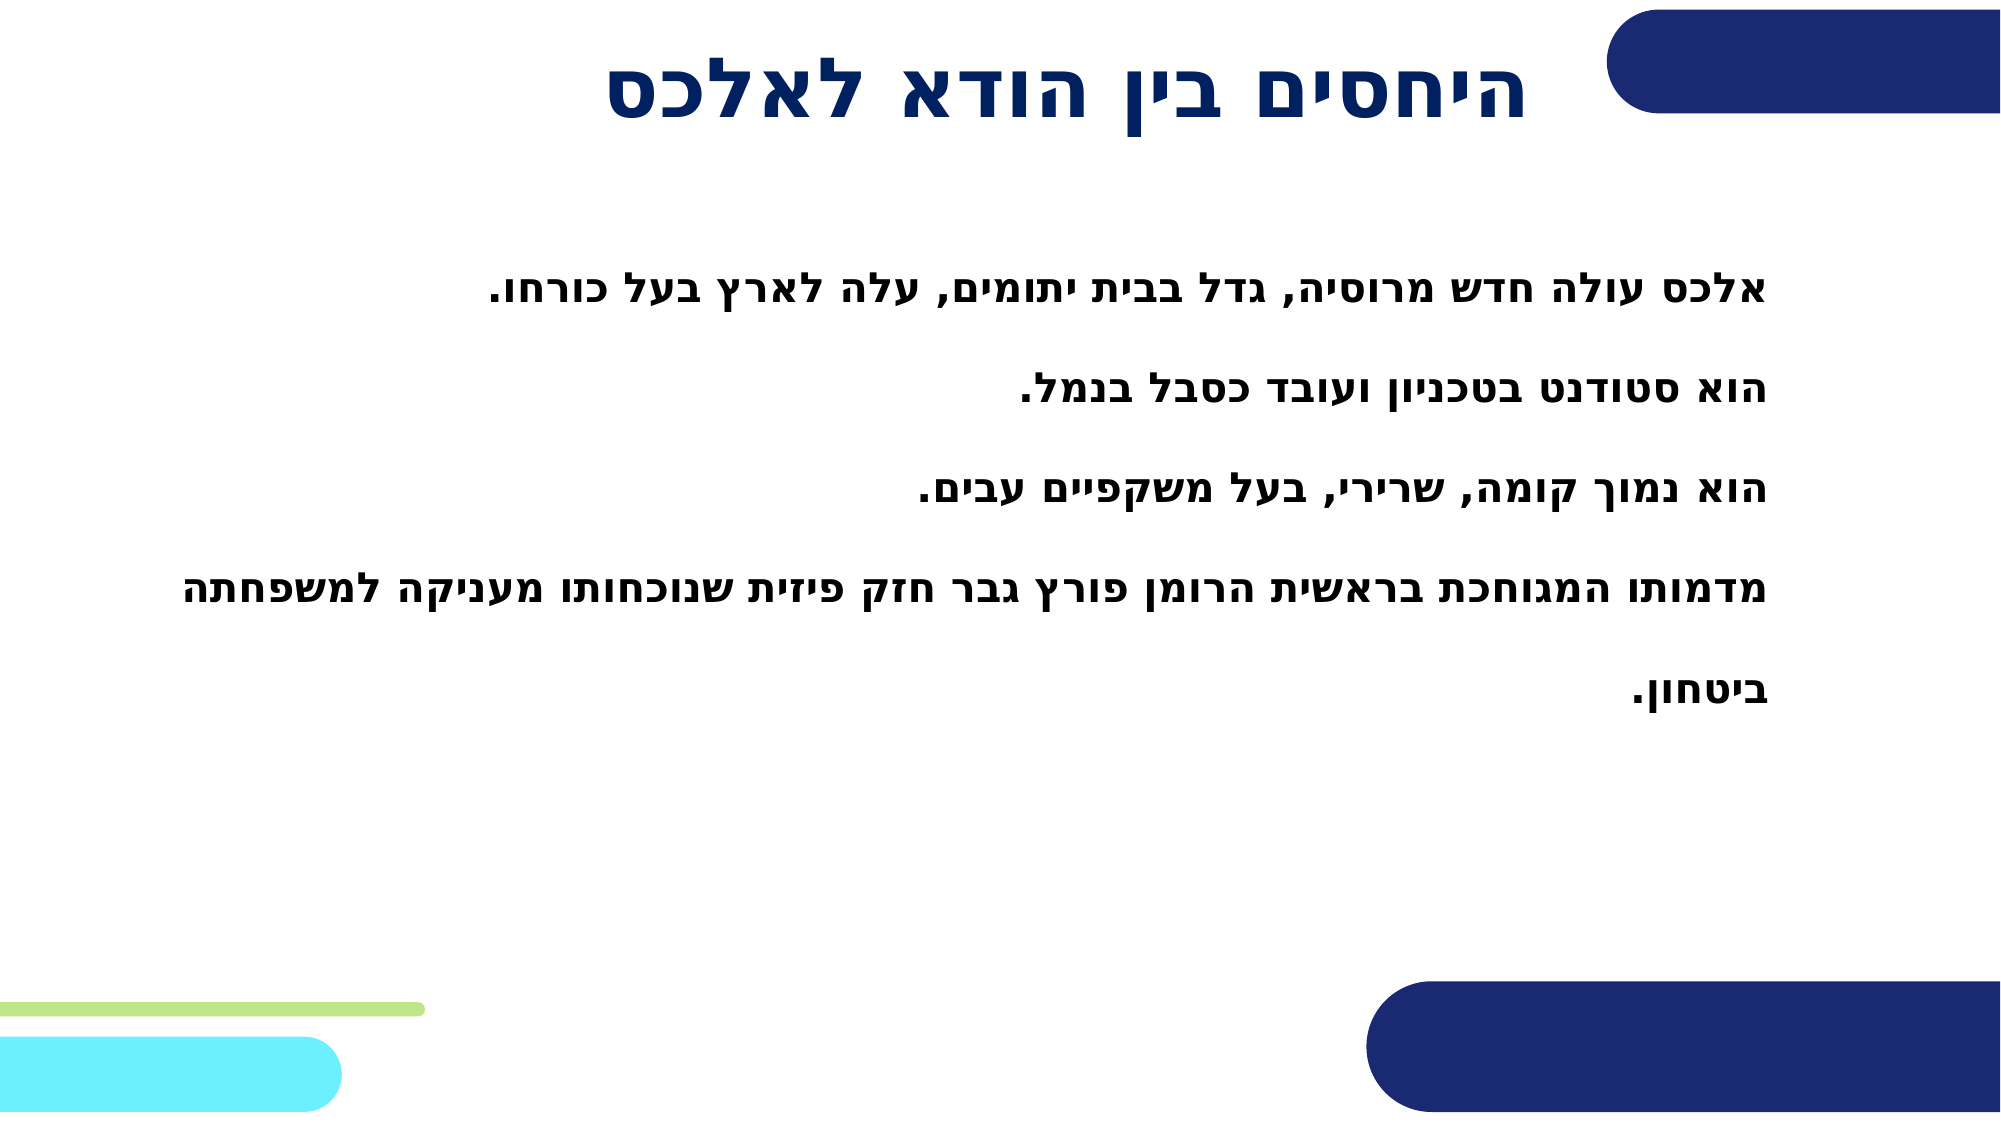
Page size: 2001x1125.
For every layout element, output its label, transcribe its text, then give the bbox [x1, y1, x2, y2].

title היחסים בין הודא לאלכס [260, 38, 1874, 116]
text_box [378, 115, 2000, 1072]
text_box אלכס עולה חדש מרוסיה, גדל בבית יתומים, עלה לארץ בעל כורחו. הוא סטודנט בטכניון ועובד כסבל בנמל. הוא נמוך קומה, שרירי, בעל משקפיים עבים. מדמותו המגוחכת בראשית הרומן פורץ גבר חזק פיזית שנוכחותו מעניקה למשפחתה ביטחון. [103, 203, 1784, 819]
